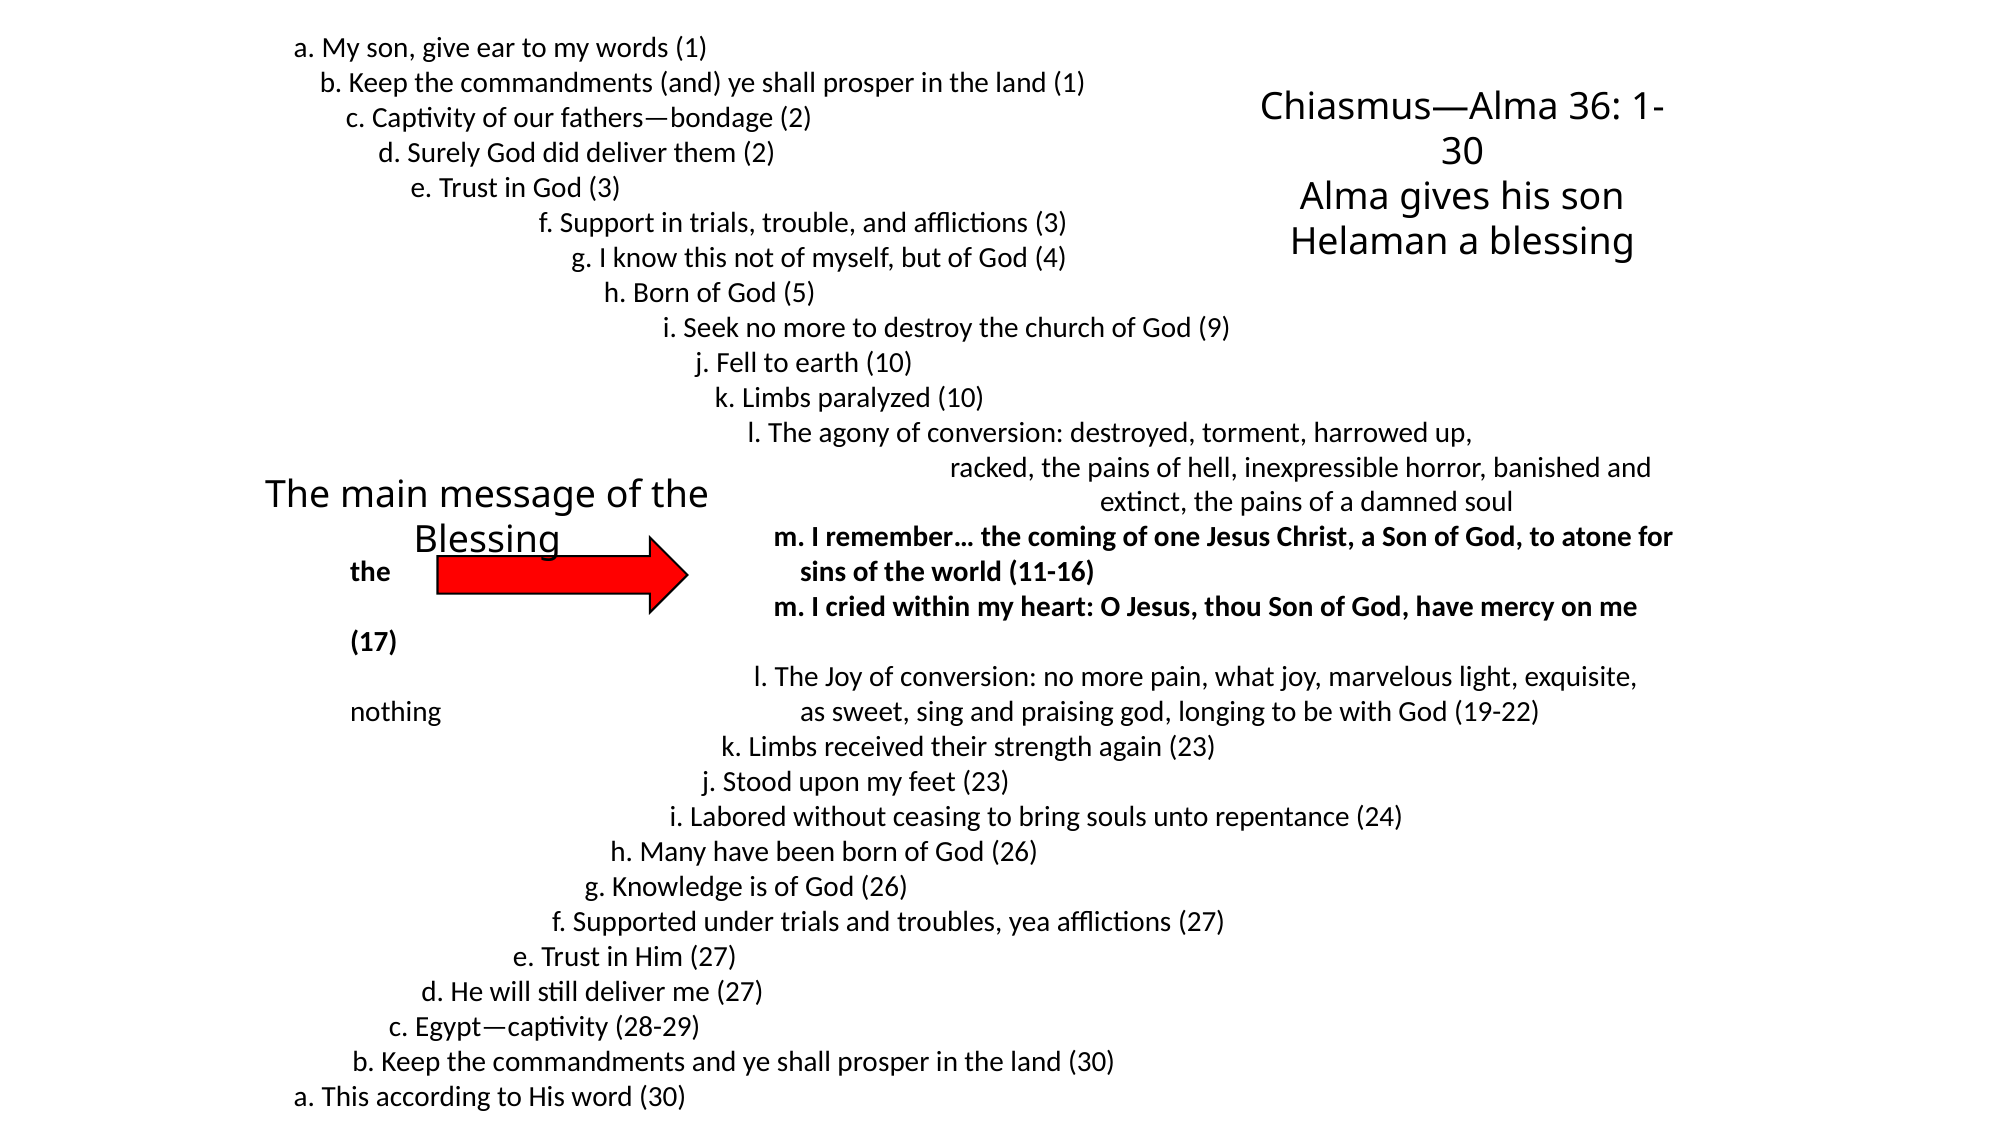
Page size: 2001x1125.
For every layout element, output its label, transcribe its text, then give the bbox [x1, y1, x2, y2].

text_box The main message of the Blessing [249, 462, 725, 568]
text_box Chiasmus—Alma 36: 1-30 Alma gives his son Helaman a blessing [1224, 74, 1700, 270]
text_box [436, 568, 689, 615]
text_box a. My son, give ear to my words (1) b. Keep the commandments (and) ye shall prosper in the land (1) c. Captivity of our fathers—bondage (2) d. Surely God did deliver them (2) e. Trust in God (3) f. Support in trials, trouble, and afflictions (3) g. I know this not of myself, but of God (4) h. Born of God (5) i. Seek no more to destroy the church of God (9) j. Fell to earth (10) k. Limbs paralyzed (10) l. The agony of conversion: destroyed, torment, harrowed up, racked, the pains of hell, inexpressible horror, banished and extinct, the pains of a damned soul m. I remember… the coming of one Jesus Christ, a Son of God, to atone for the sins of the world (11-16) m. I cried within my heart: O Jesus, thou Son of God, have mercy on me (17) l. The Joy of conversion: no more pain, what joy, marvelous light, exquisite, nothing as sweet, sing and praising god, longing to be with God (19-22) k. Limbs received their strength again (23) j. Stood upon my feet (23) i. Labored without ceasing to bring souls unto repentance (24) h. Many have been born of God (26) g. Knowledge is of God (26) f. Supported under trials and troubles, yea afflictions (27) e. Trust in Him (27) d. He will still deliver me (27) c. Egypt—captivity (28-29) b. Keep the commandments and ye shall prosper in the land (30) a. This according to His word (30) [278, 20, 1704, 1120]
